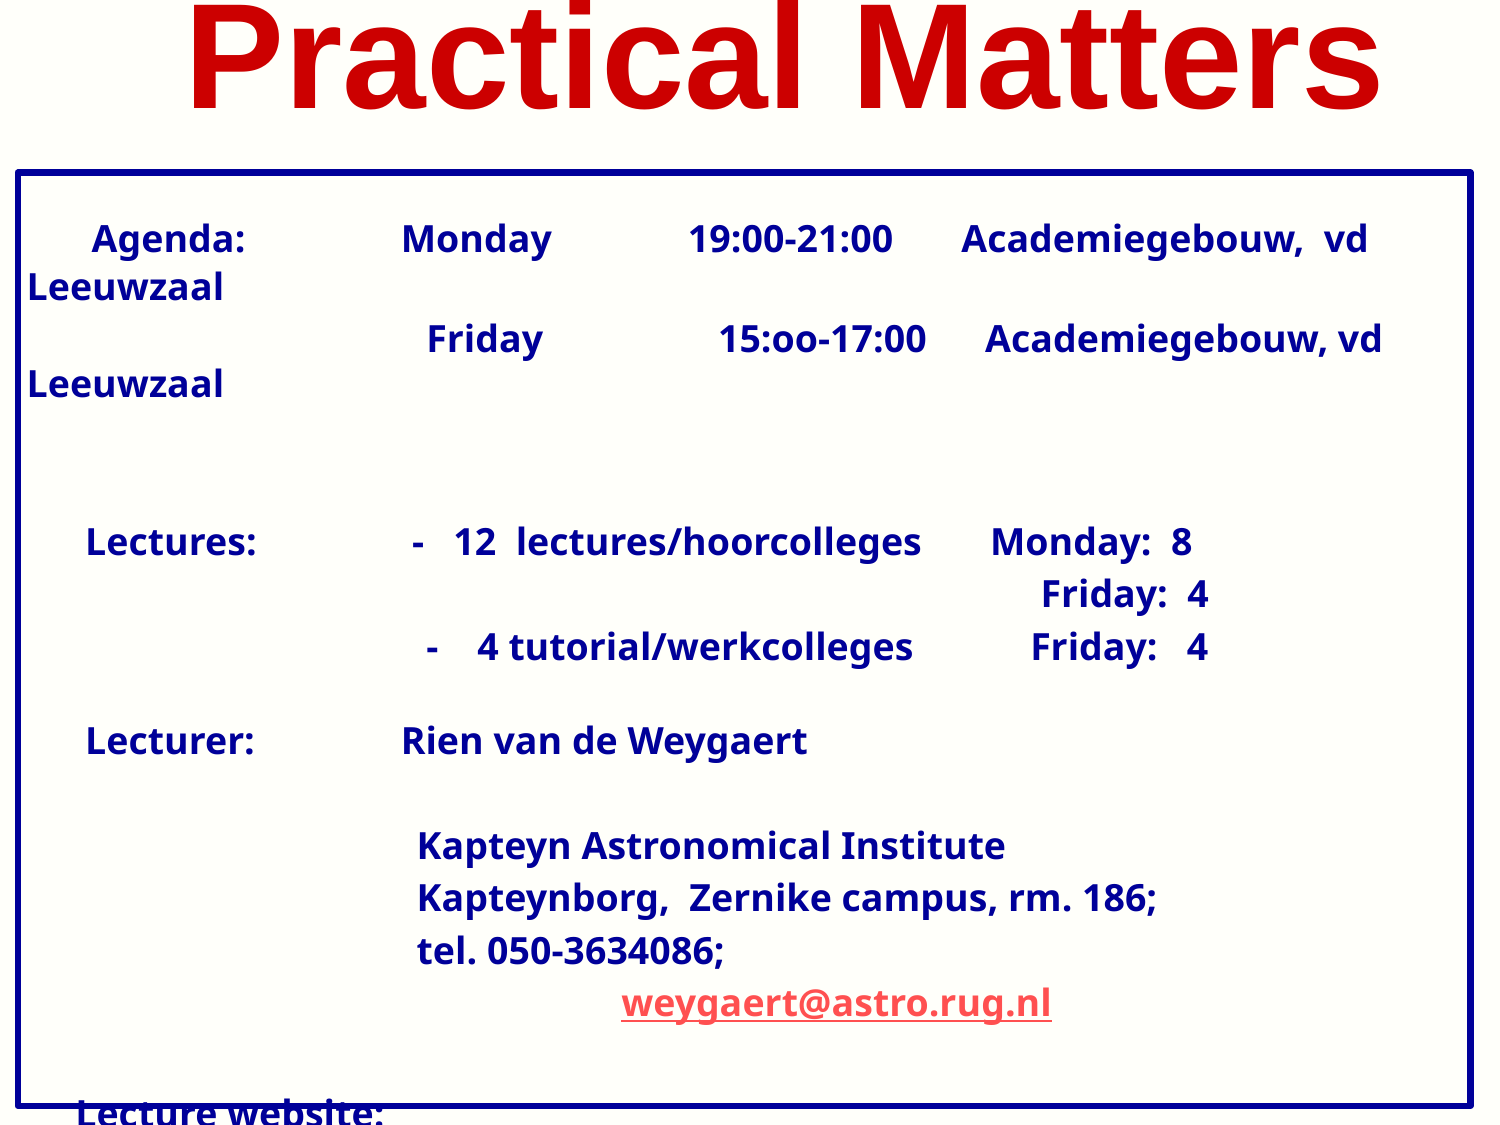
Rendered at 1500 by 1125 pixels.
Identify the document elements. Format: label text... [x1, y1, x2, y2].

subtitle Agenda: Monday 19:00-21:00 Academiegebouw, vd Leeuwzaal Friday 15:oo-17:00 Academiegebouw, vd Leeuwzaal Lectures: - 12 lectures/hoorcolleges Monday: 8 Friday: 4 - 4 tutorial/werkcolleges Friday: 4 Lecturer: Rien van de Weygaert Kapteyn Astronomical Institute Kapteynborg, Zernike campus, rm. 186; tel. 050-3634086; weygaert@astro.rug.nl Lecture website: http://www.astro.rug.nl/~weygaert/cosmic_origins2018.html Website: www.astro.rug.nl/~weygaert/cosmic_origins2016.html [11, 125, 1500, 669]
title Practical Matters [0, 66, 1500, 308]
text_box [16, 171, 1473, 1108]
